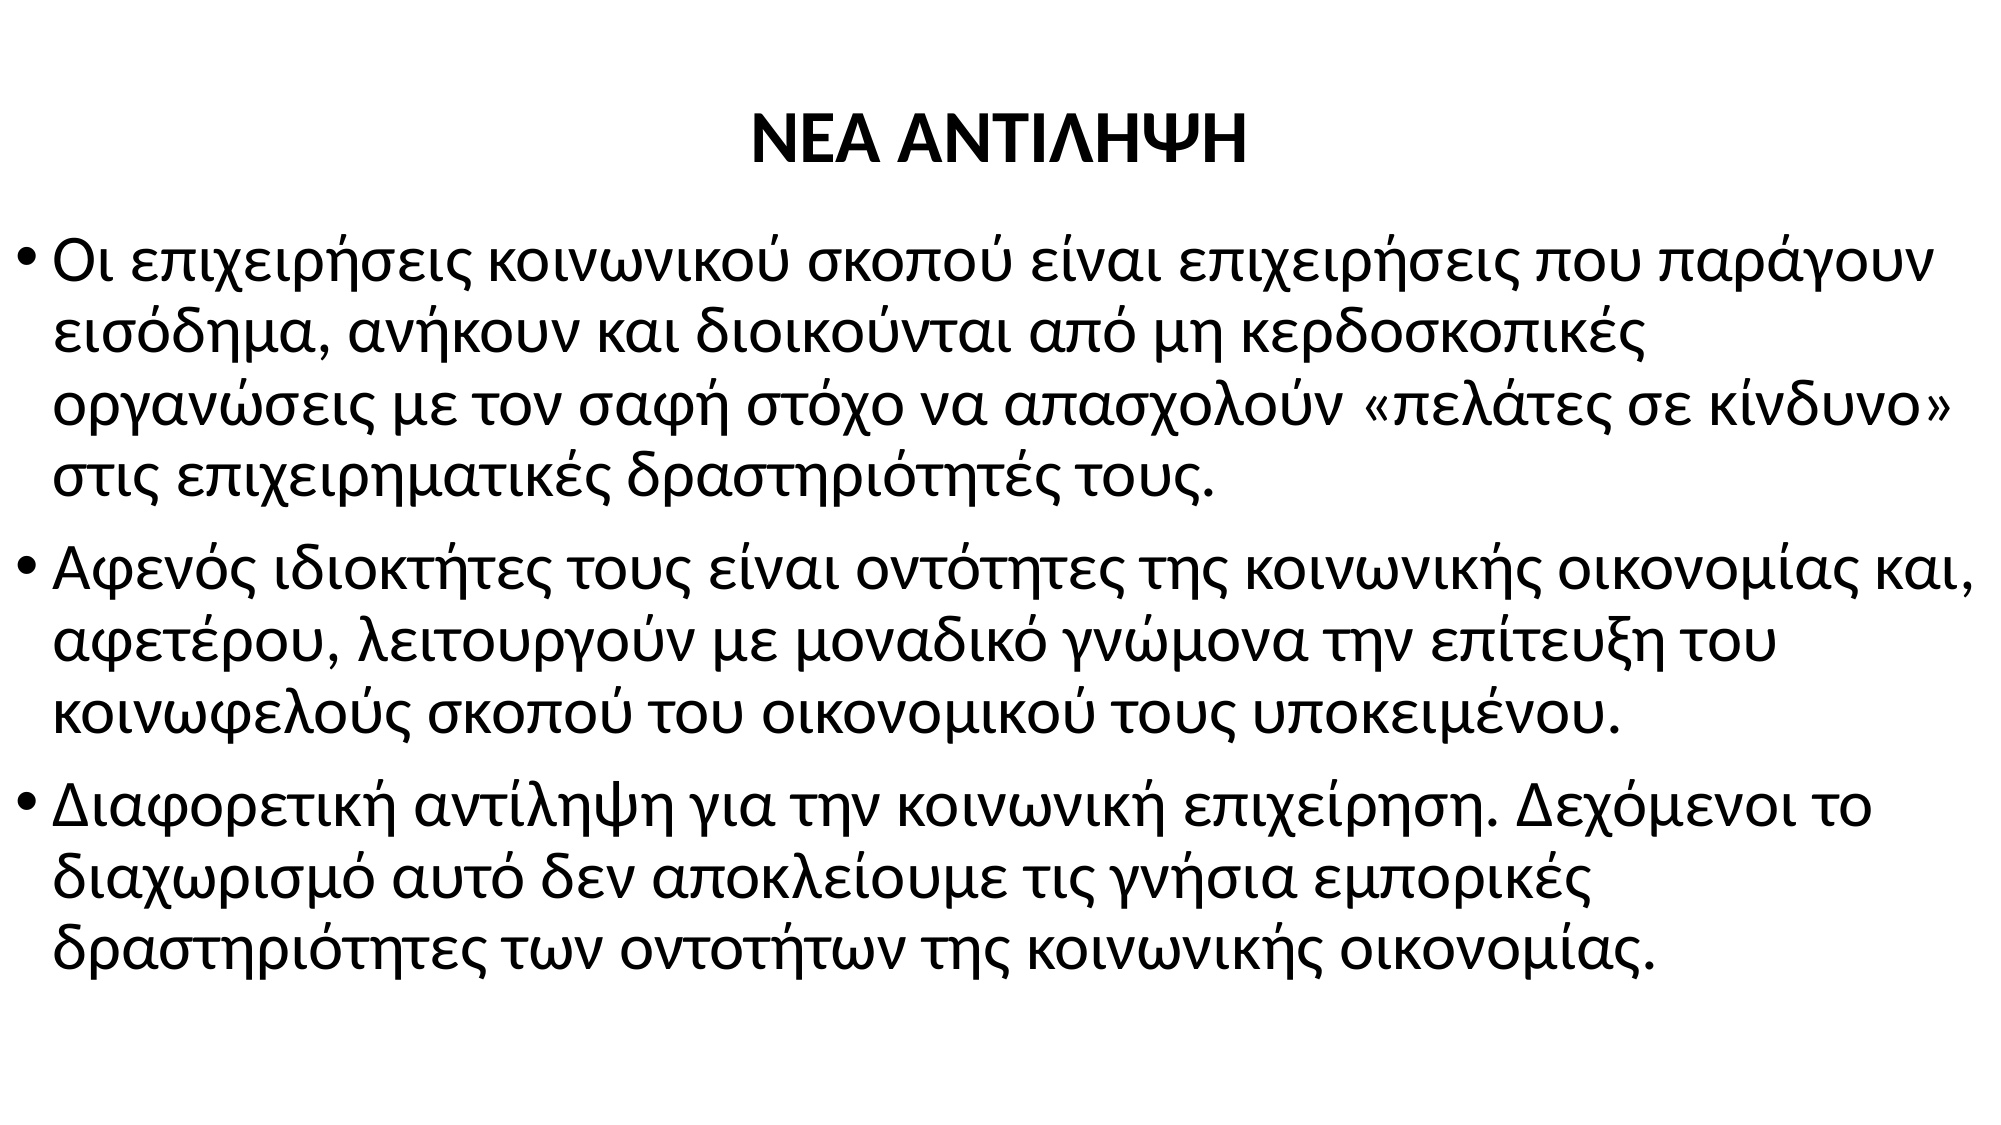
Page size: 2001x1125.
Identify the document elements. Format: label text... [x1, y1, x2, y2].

list Οι επιχειρήσεις κοινωνικού σκοπού είναι επιχειρήσεις που παράγουν εισόδημα, ανήκουν και διοικούνται από μη κερδοσκοπικές οργανώσεις με τον σαφή στόχο να απασχολούν «πελάτες σε κίνδυνο» στις επιχειρηματικές δραστηριότητές τους. Αφενός ιδιοκτήτες τους είναι οντότητες της κοινωνικής οικονομίας και, αφετέρου, λειτουργούν με μοναδικό γνώμονα την επίτευξη του κοινωφελούς σκοπού του οικονομικού τους υποκειμένου. Διαφορετική αντίληψη για την κοινωνική επιχείρηση. Δεχόμενοι το διαχωρισμό αυτό δεν αποκλείουμε τις γνήσια εμπορικές δραστηριότητες των οντοτήτων της κοινωνικής οικονομίας. [0, 216, 2000, 1014]
title ΝΕΑ ΑΝΤΙΛΗΨΗ [137, 59, 1863, 216]
